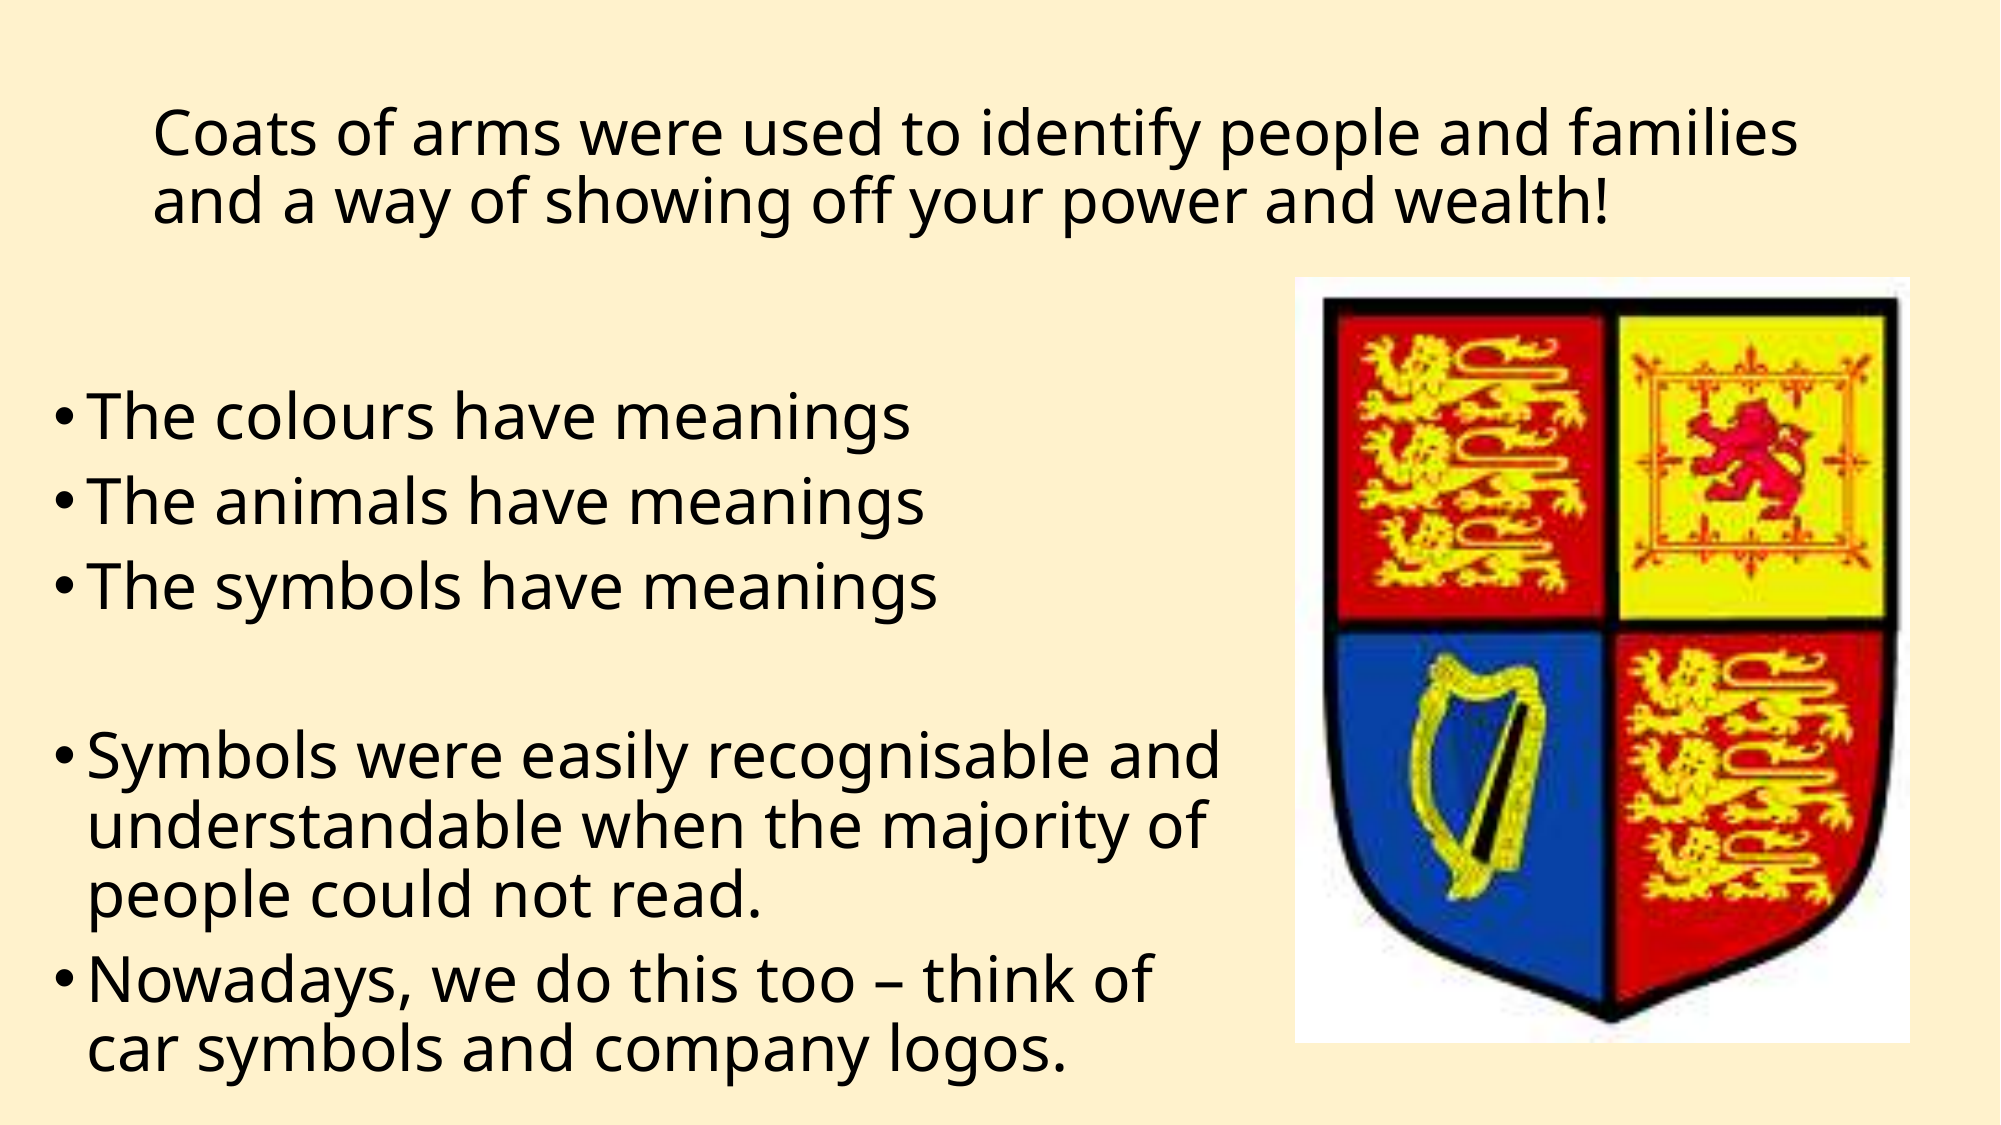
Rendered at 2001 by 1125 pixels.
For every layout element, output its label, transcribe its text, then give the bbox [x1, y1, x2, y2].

picture [1295, 277, 1910, 1043]
title Coats of arms were used to identify people and families and a way of showing off your power and wealth! [137, 59, 1863, 278]
list The colours have meanings The animals have meanings The symbols have meanings Symbols were easily recognisable and understandable when the majority of people could not read. Nowadays, we do this too – think of car symbols and company logos. [38, 376, 1267, 1099]
